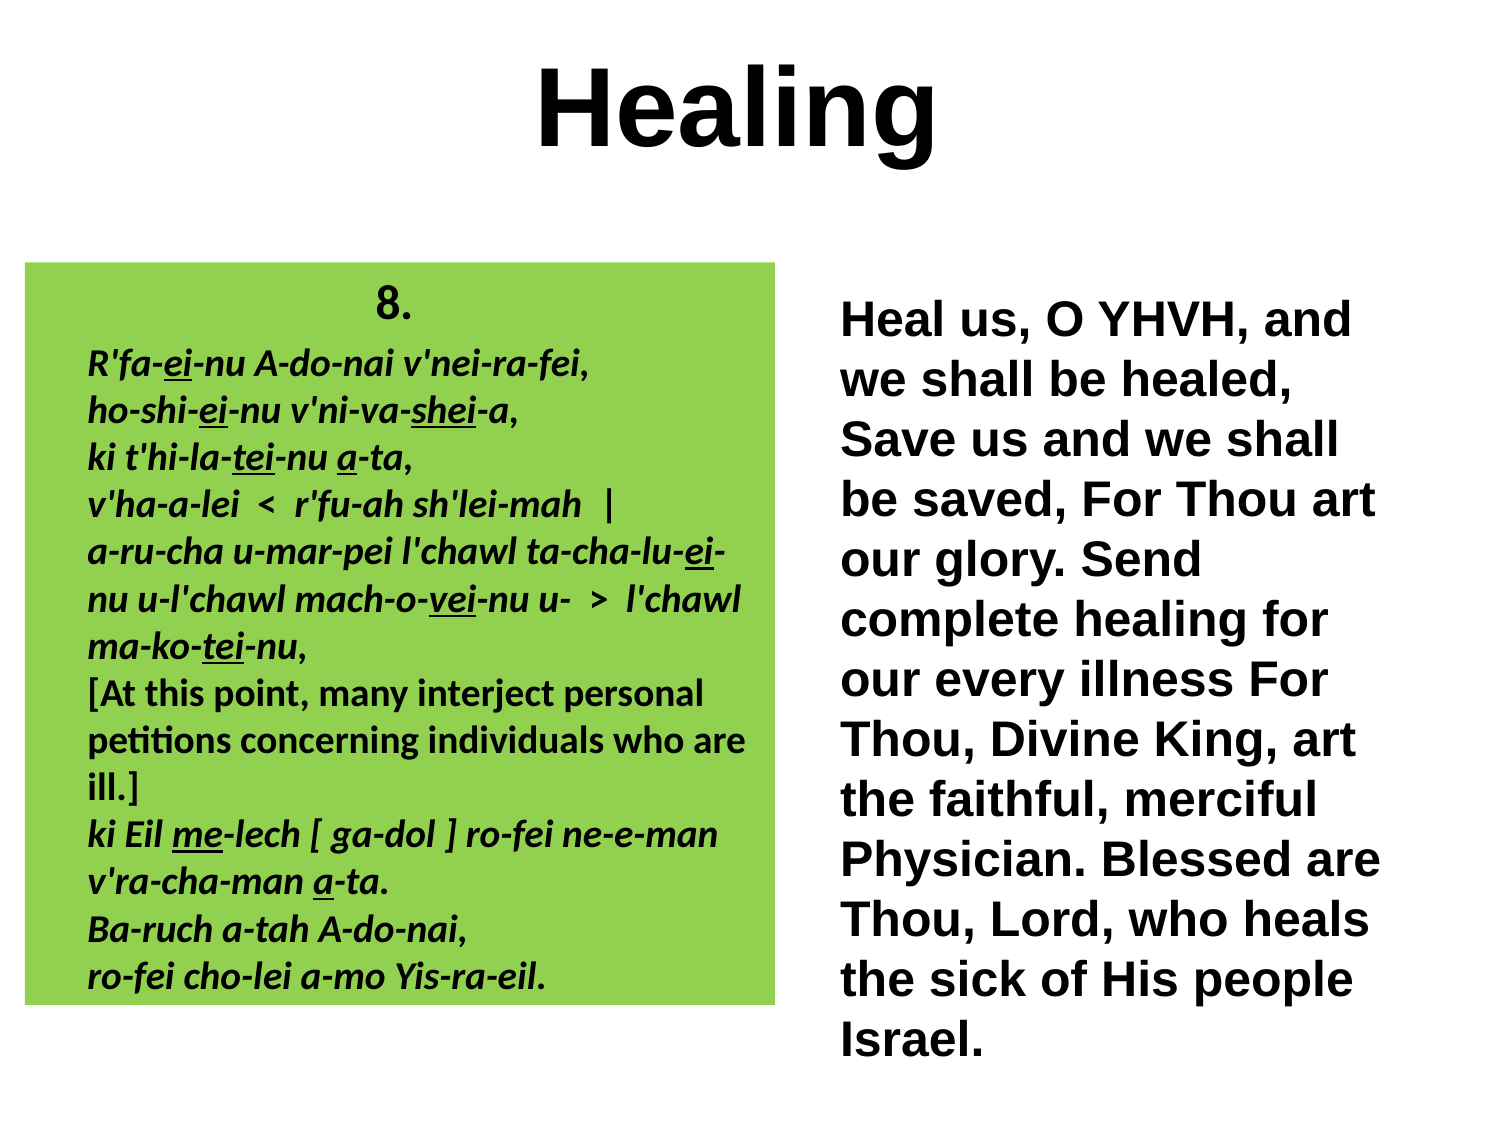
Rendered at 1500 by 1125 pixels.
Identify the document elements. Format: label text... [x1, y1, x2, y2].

list 8. R'fa-ei-nu A-do-nai v'nei-ra-fei, ho-shi-ei-nu v'ni-va-shei-a, ki t'hi-la-tei-nu a-ta, v'ha-a-lei < r'fu-ah sh'lei-mah | a-ru-cha u-mar-pei l'chawl ta-cha-lu-ei-nu u-l'chawl mach-o-vei-nu u- > l'chawl ma-ko-tei-nu, [At this point, many interject personal petitions concerning individuals who are ill.] ki Eil me-lech [ ga-dol ] ro-fei ne-e-man v'ra-cha-man a-ta. Ba-ruch a-tah A-do-nai, ro-fei cho-lei a-mo Yis-ra-eil. [24, 262, 775, 1005]
title Healing [62, 75, 1413, 263]
text_box Heal us, O YHVH, and we shall be healed, Save us and we shall be saved, For Thou art our glory. Send complete healing for our every illness For Thou, Divine King, art the faithful, merciful Physician. Blessed are Thou, Lord, who heals the sick of His people Israel. [824, 278, 1425, 1074]
